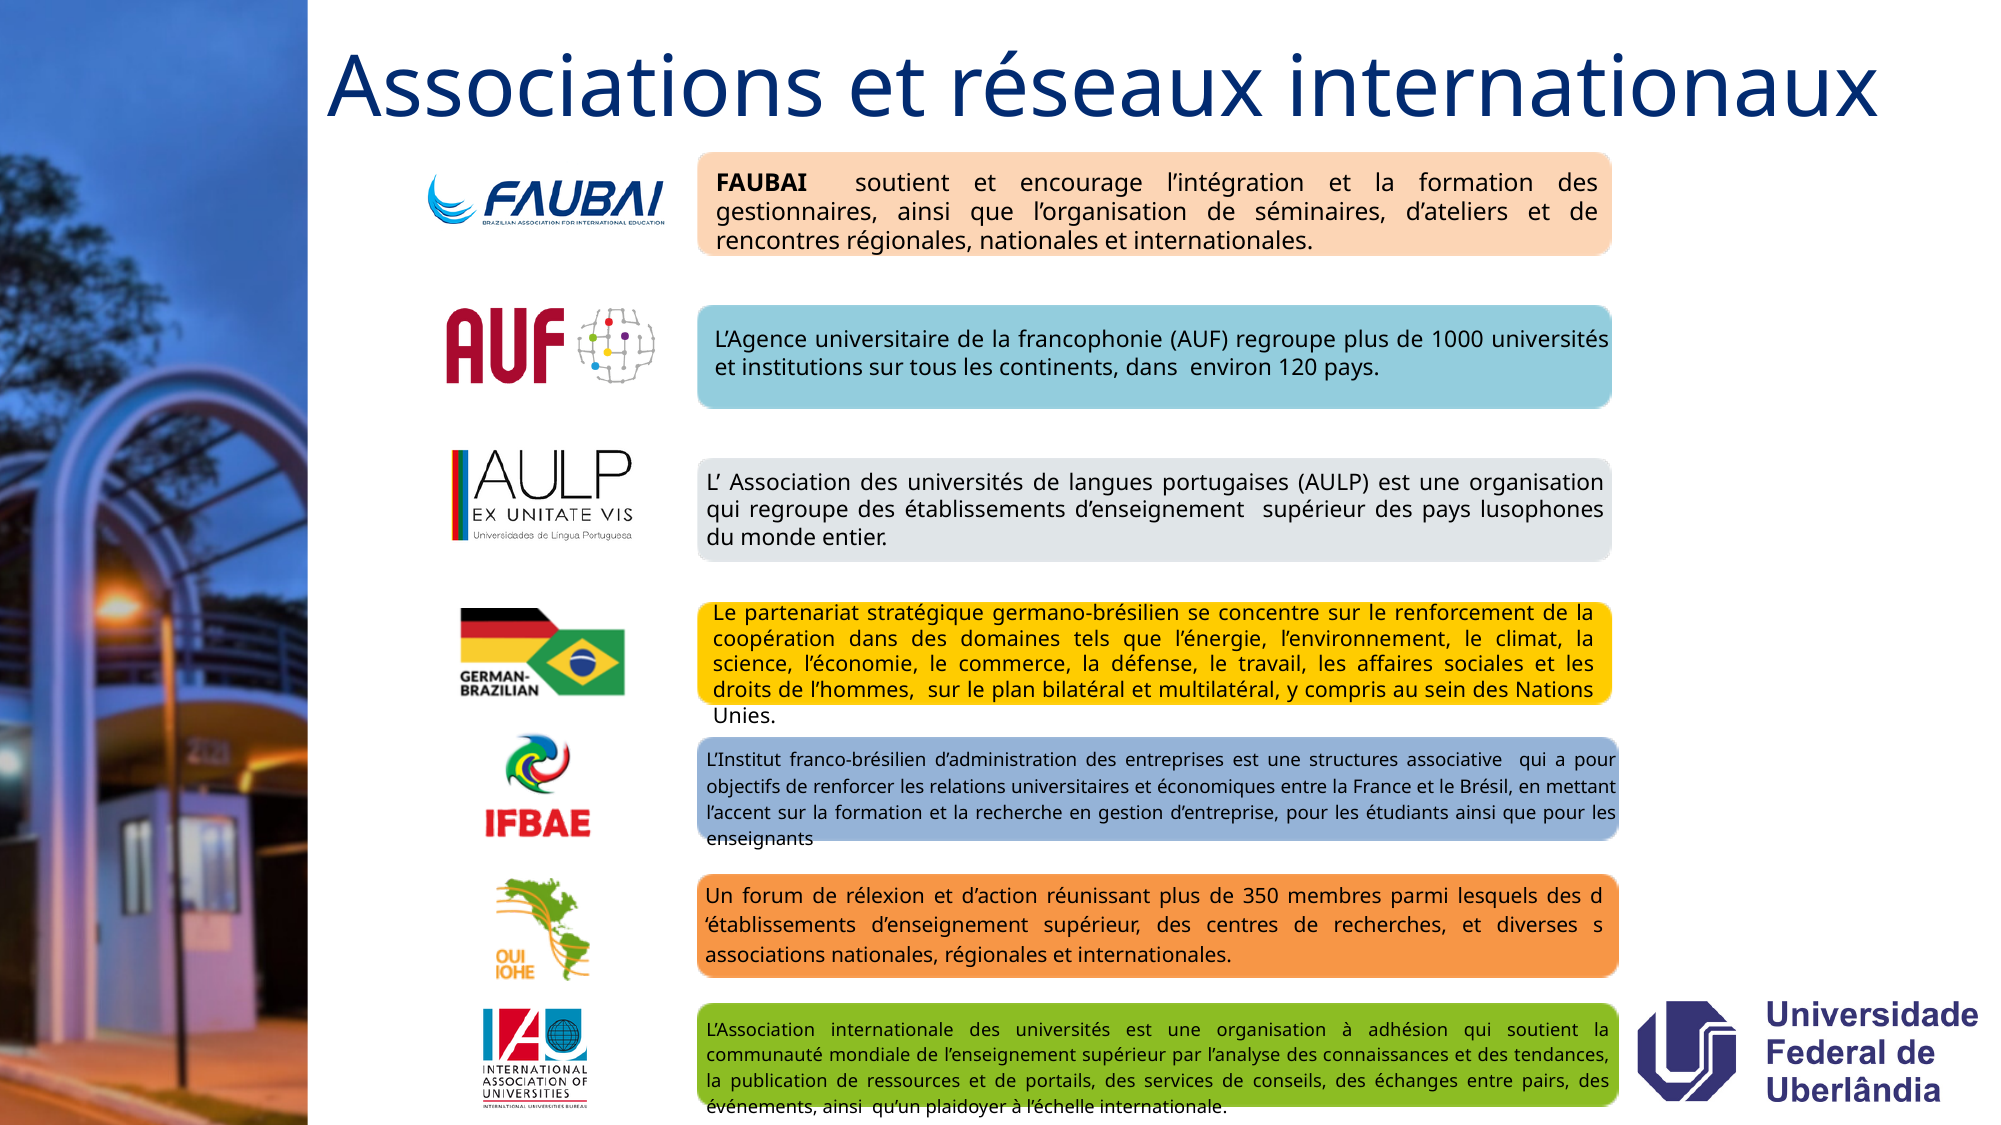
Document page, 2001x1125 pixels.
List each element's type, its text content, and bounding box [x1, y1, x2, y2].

text_box [420, 152, 677, 231]
text_box [473, 998, 597, 1117]
text_box [697, 305, 1612, 409]
text_box [1637, 1001, 1978, 1102]
text_box Associations et réseaux internationaux [327, 13, 2000, 134]
text_box [697, 1003, 1619, 1107]
text_box [697, 152, 1612, 256]
text_box [697, 874, 1619, 979]
text_box [476, 729, 597, 844]
text_box [697, 602, 712, 705]
text_box L’ Association des universités de langues portugaises (AULP) est une organisation qui regroupe des établissements d’enseignement supérieur des pays lusophones du monde entier. [706, 467, 1604, 573]
text_box [496, 878, 590, 981]
text_box [697, 737, 1619, 841]
text_box L’Agence universitaire de la francophonie (AUF) regroupe plus de 1000 universités et institutions sur tous les continents, dans environ 120 pays. [714, 324, 1611, 381]
text_box [1597, 602, 1613, 705]
text_box Le partenariat stratégique germano-brésilien se concentre sur le renforcement de la coopération dans des domaines tels que l’énergie, l’environnement, le climat, la science, l’économie, le commerce, la défense, le travail, les affaires sociales et les droits de l’hommes, sur le plan bilatéral et multilatéral, y compris au sein des Nations Unies. [712, 598, 1597, 728]
text_box [697, 458, 1612, 562]
text_box L’Institut franco-brésilien d’administration des entreprises est une structures associative qui a pour objectifs de renforcer les relations universitaires et économiques entre la France et le Brésil, en mettant l’accent sur la formation et la recherche en gestion d’entreprise, pour les étudiants ainsi que pour les enseignants [706, 744, 1616, 850]
text_box [433, 305, 664, 391]
text_box FAUBAI soutient et encourage l’intégration et la formation des gestionnaires, ainsi que l’organisation de séminaires, d’ateliers et de rencontres régionales, nationales et internationales. [715, 166, 1600, 255]
text_box L’Association internationale des universités est une organisation à adhésion qui soutient la communauté mondiale de l’enseignement supérieur par l’analyse des connaissances et des tendances, la publication de ressources et de portails, des services de conseils, des échanges entre pairs, des événements, ainsi qu’un plaidoyer à l’échelle internationale. [706, 1013, 1613, 1118]
text_box Un forum de rélexion et d’action réunissant plus de 350 membres parmi lesquels des d ‘établissements d’enseignement supérieur, des centres de recherches, et diverses s associations nationales, régionales et internationales. [705, 878, 1605, 967]
text_box [451, 444, 635, 545]
text_box [451, 608, 636, 700]
text_box [0, 0, 308, 1125]
